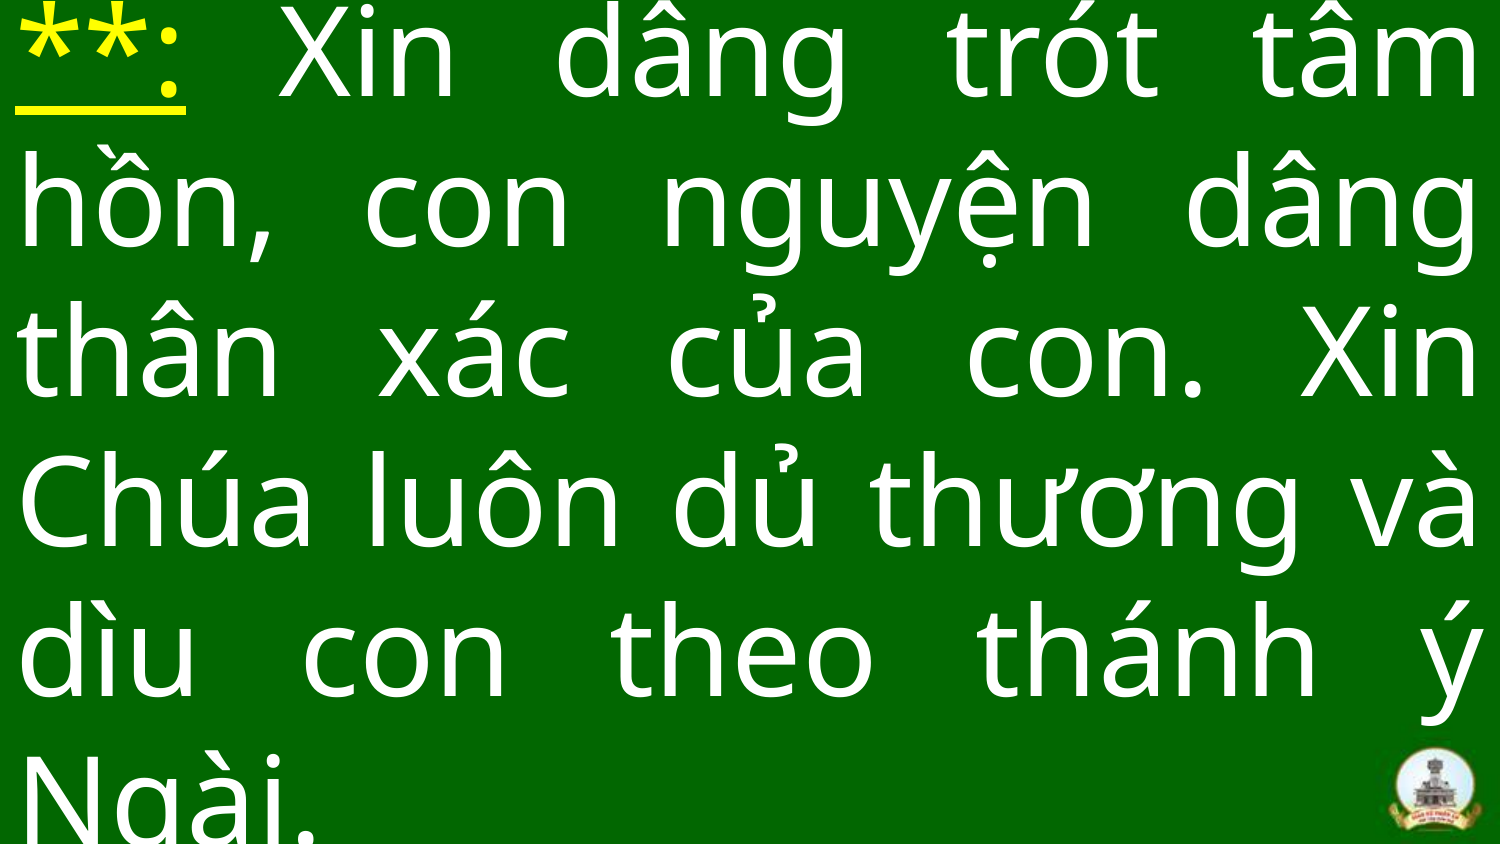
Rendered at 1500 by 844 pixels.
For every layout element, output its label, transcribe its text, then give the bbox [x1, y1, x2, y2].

title **: Xin dâng trót tâm hồn, con nguyện dâng thân xác của con. Xin Chúa luôn dủ thương và dìu con theo thánh ý Ngài. [0, 0, 1500, 844]
